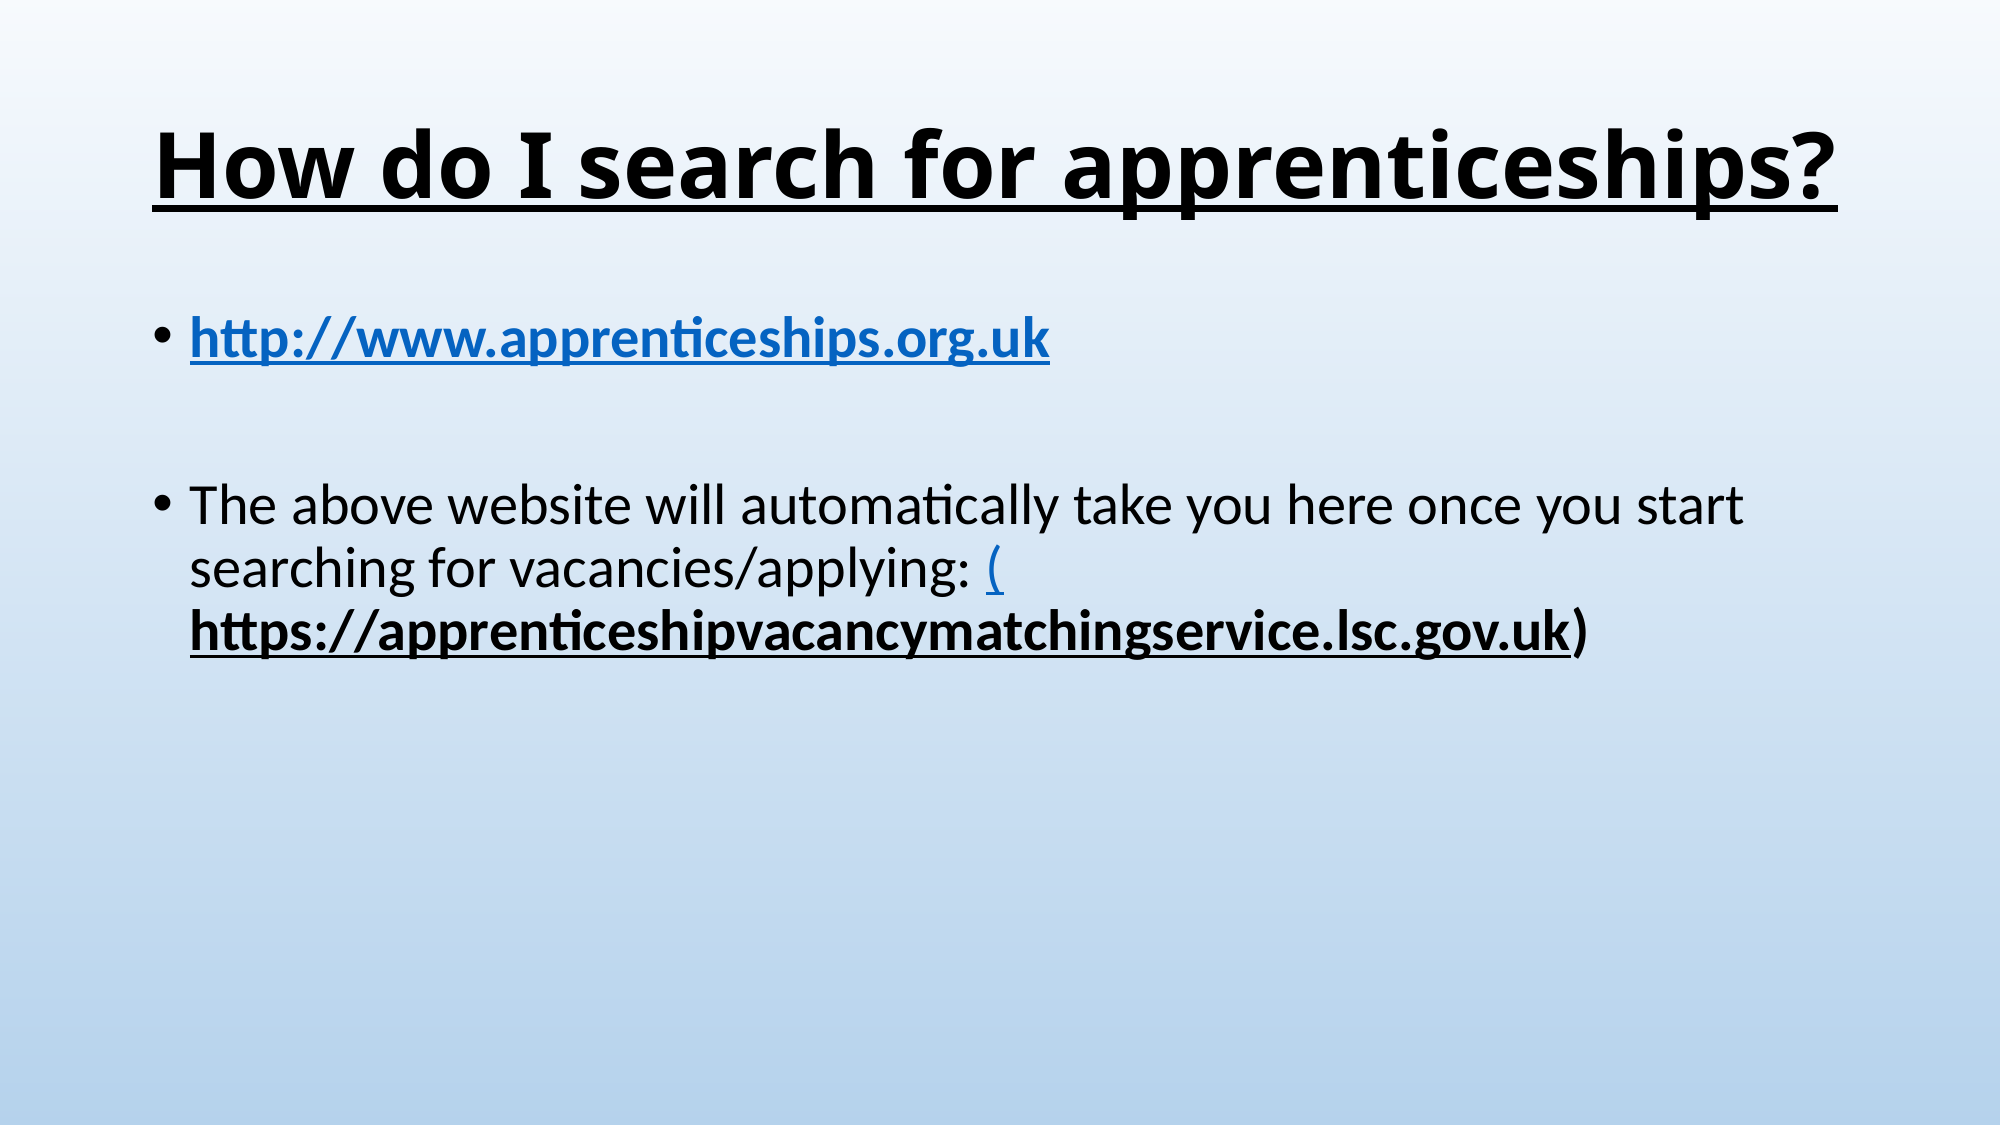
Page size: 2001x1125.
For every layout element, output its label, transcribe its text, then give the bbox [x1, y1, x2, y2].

list http://www.apprenticeships.org.uk The above website will automatically take you here once you start searching for vacancies/applying: (https://apprenticeshipvacancymatchingservice.lsc.gov.uk) [137, 299, 1863, 1014]
title How do I search for apprenticeships? [137, 59, 1863, 278]
